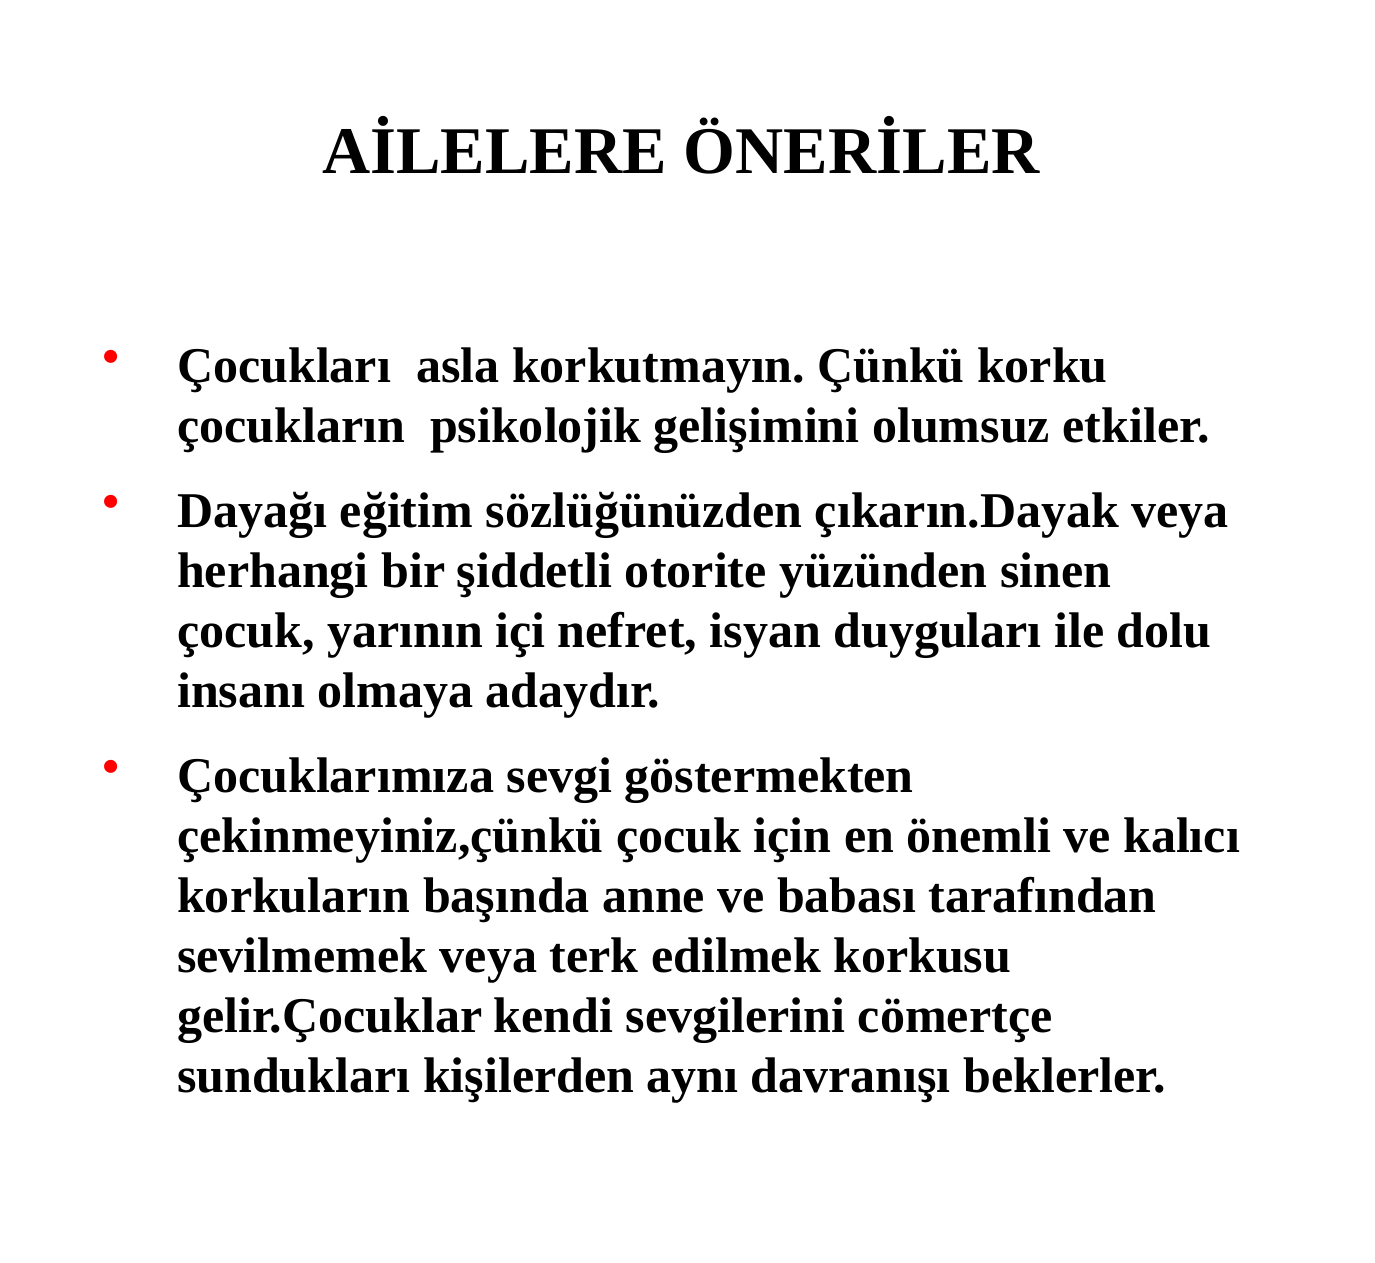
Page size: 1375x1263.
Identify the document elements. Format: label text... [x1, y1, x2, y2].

text_box AİLELERE ÖNERİLER [74, 99, 1288, 195]
text_box Çocukları asla korkutmayın. Çünkü korku çocukların psikolojik gelişimini olumsuz etkiler. Dayağı eğitim sözlüğünüzden çıkarın.Dayak veya herhangi bir şiddetli otorite yüzünden sinen çocuk, yarının içi nefret, isyan duyguları ile dolu insanı olmaya adaydır. Çocuklarımıza sevgi göstermekten çekinmeyiniz,çünkü çocuk için en önemli ve kalıcı korkuların başında anne ve babası tarafından sevilmemek veya terk edilmek korkusu gelir.Çocuklar kendi sevgilerini cömertçe sundukları kişilerden aynı davranışı beklerler. [87, 324, 1275, 1110]
